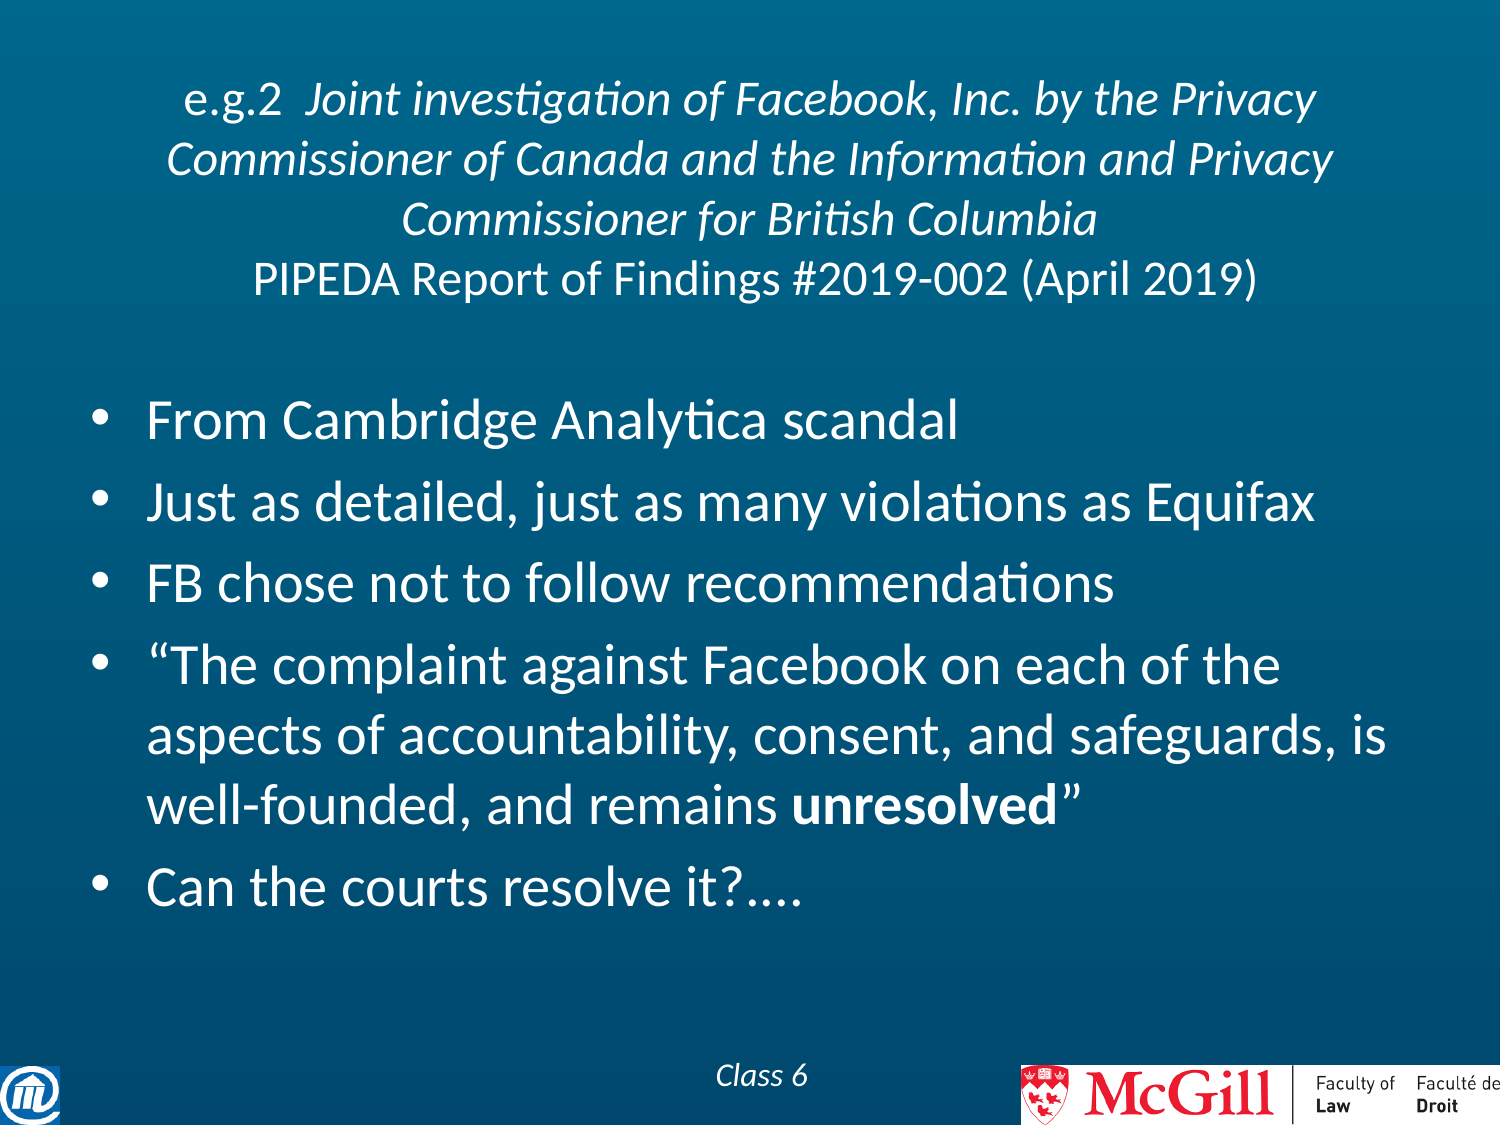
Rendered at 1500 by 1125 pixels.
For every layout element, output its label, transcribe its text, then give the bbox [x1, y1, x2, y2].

picture [0, 1067, 59, 1125]
title e.g.2 Joint investigation of Facebook, Inc. by the Privacy Commissioner of Canada and the Information and Privacy Commissioner for British Columbia PIPEDA Report of Findings #2019-002 (April 2019) [75, 45, 1425, 327]
list From Cambridge Analytica scandal Just as detailed, just as many violations as Equifax FB chose not to follow recommendations “The complaint against Facebook on each of the aspects of accountability, consent, and safeguards, is well-founded, and remains unresolved” Can the courts resolve it?.... [75, 373, 1425, 1005]
picture [1022, 1066, 1500, 1125]
footer Class 6 [490, 1042, 1034, 1103]
